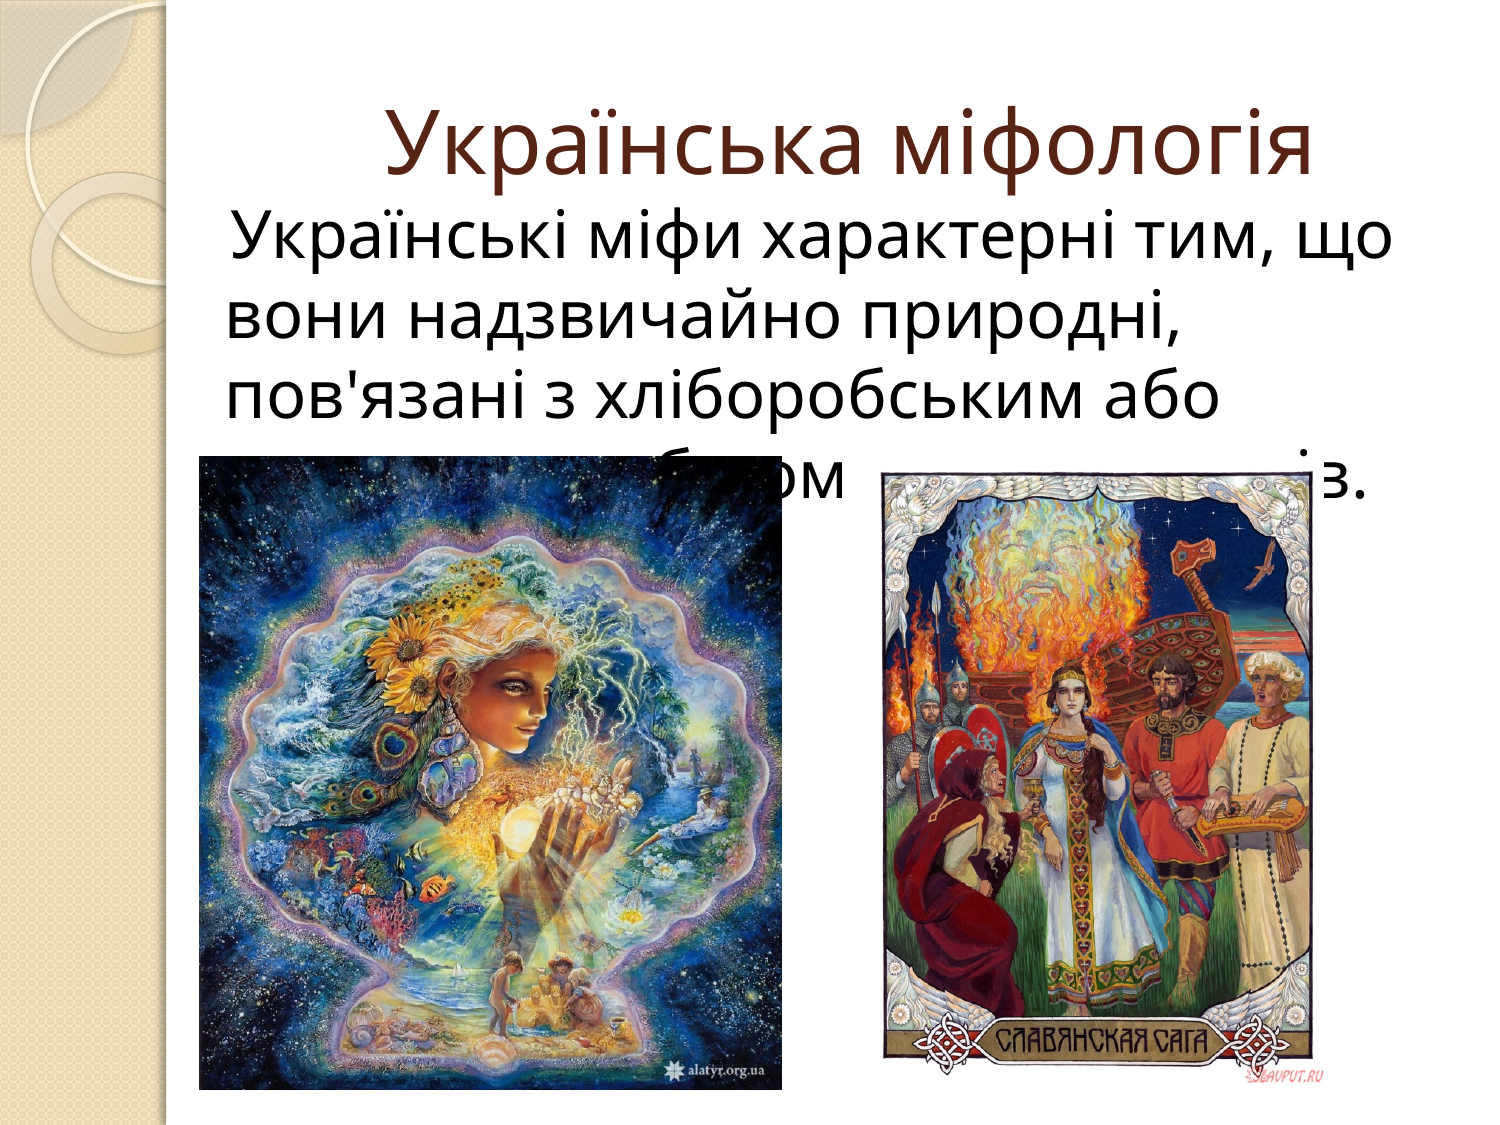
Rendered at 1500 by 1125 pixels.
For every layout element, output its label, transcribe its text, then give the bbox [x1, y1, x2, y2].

picture [867, 459, 1324, 1083]
title Українська міфологія [235, 45, 1466, 184]
list Українські міфи характерні тим, що вони надзвичайно природні, пов'язані з хліборобським або пастушим побутом наших предків. [149, 184, 1500, 485]
picture [198, 455, 782, 1090]
